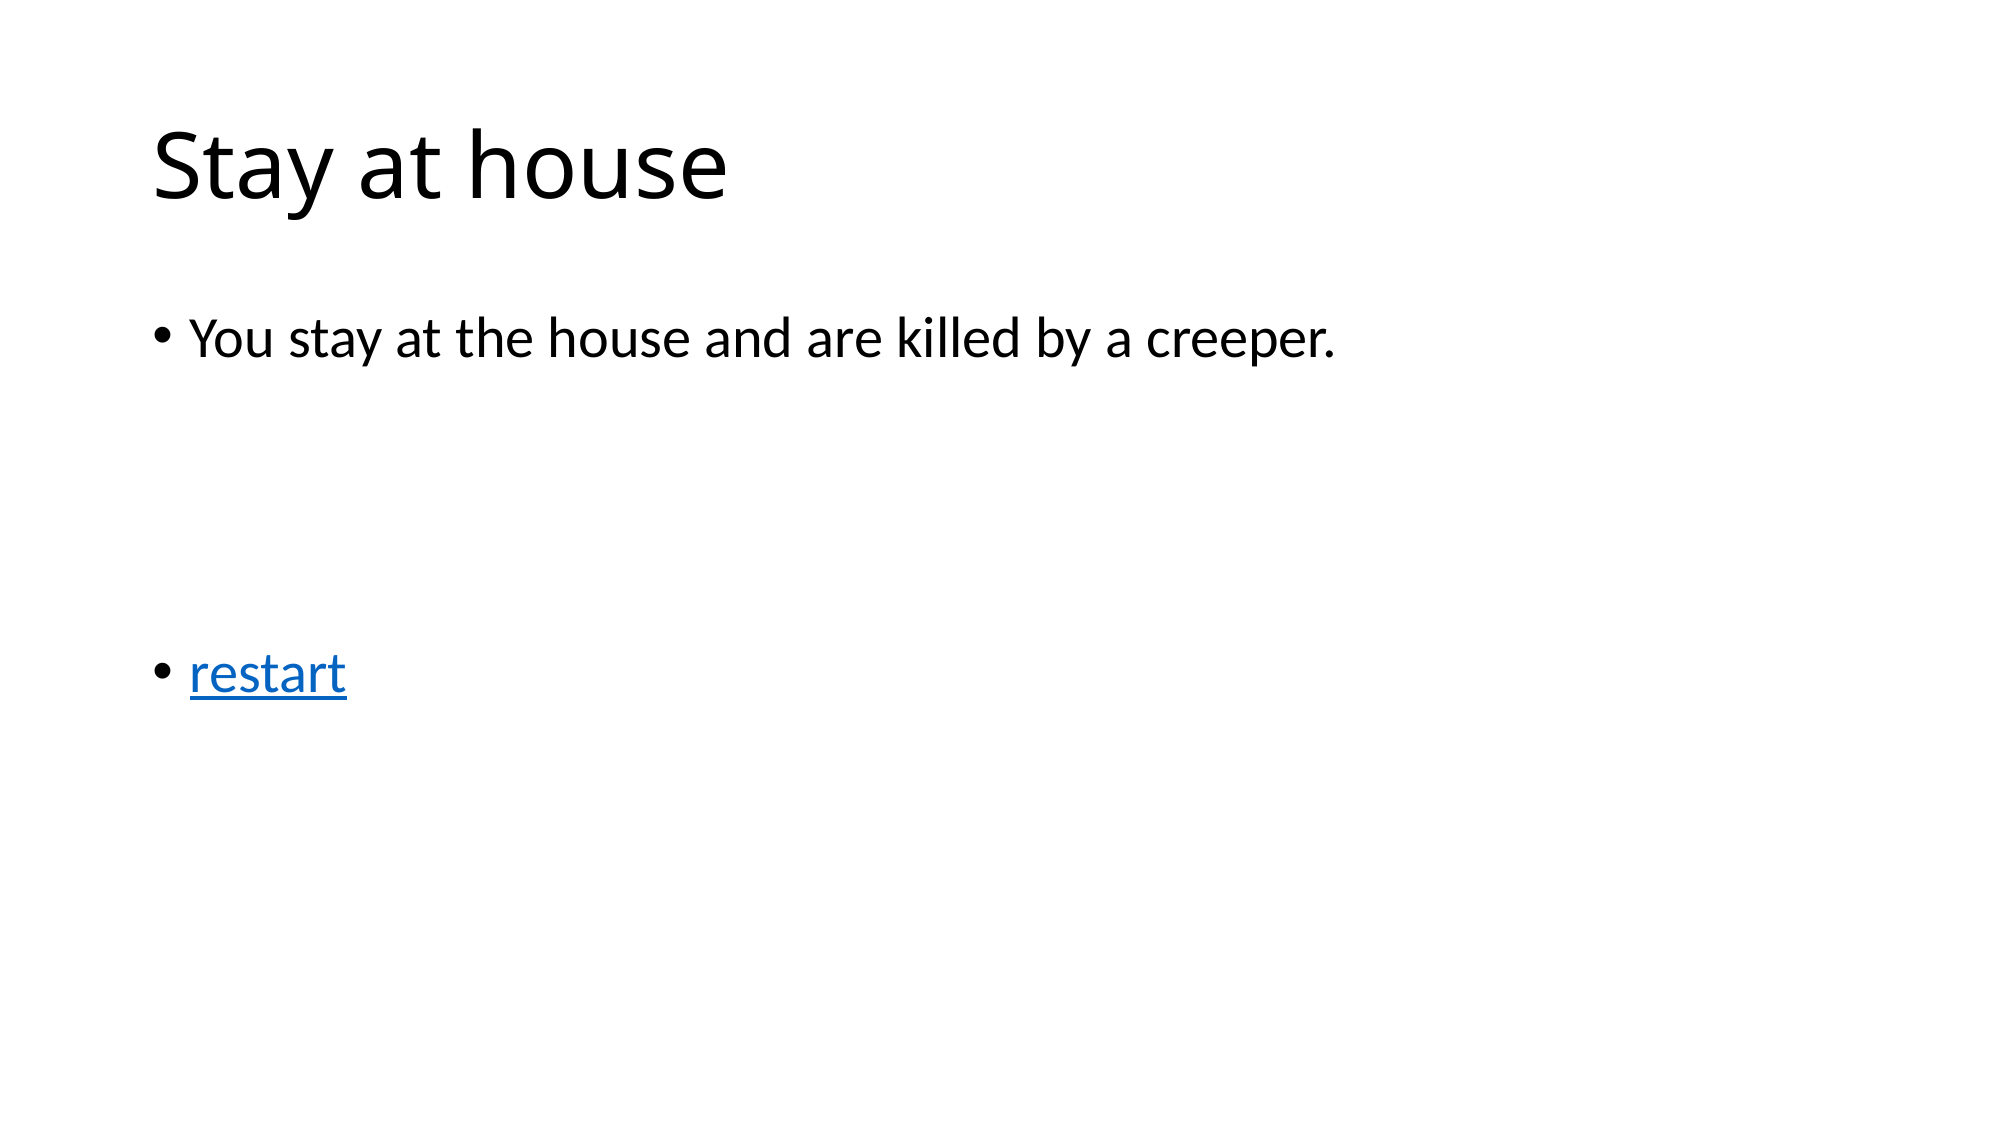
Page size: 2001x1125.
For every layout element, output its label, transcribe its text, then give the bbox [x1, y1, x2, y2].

list You stay at the house and are killed by a creeper. restart [137, 299, 1863, 1014]
title Stay at house [137, 59, 1863, 278]
